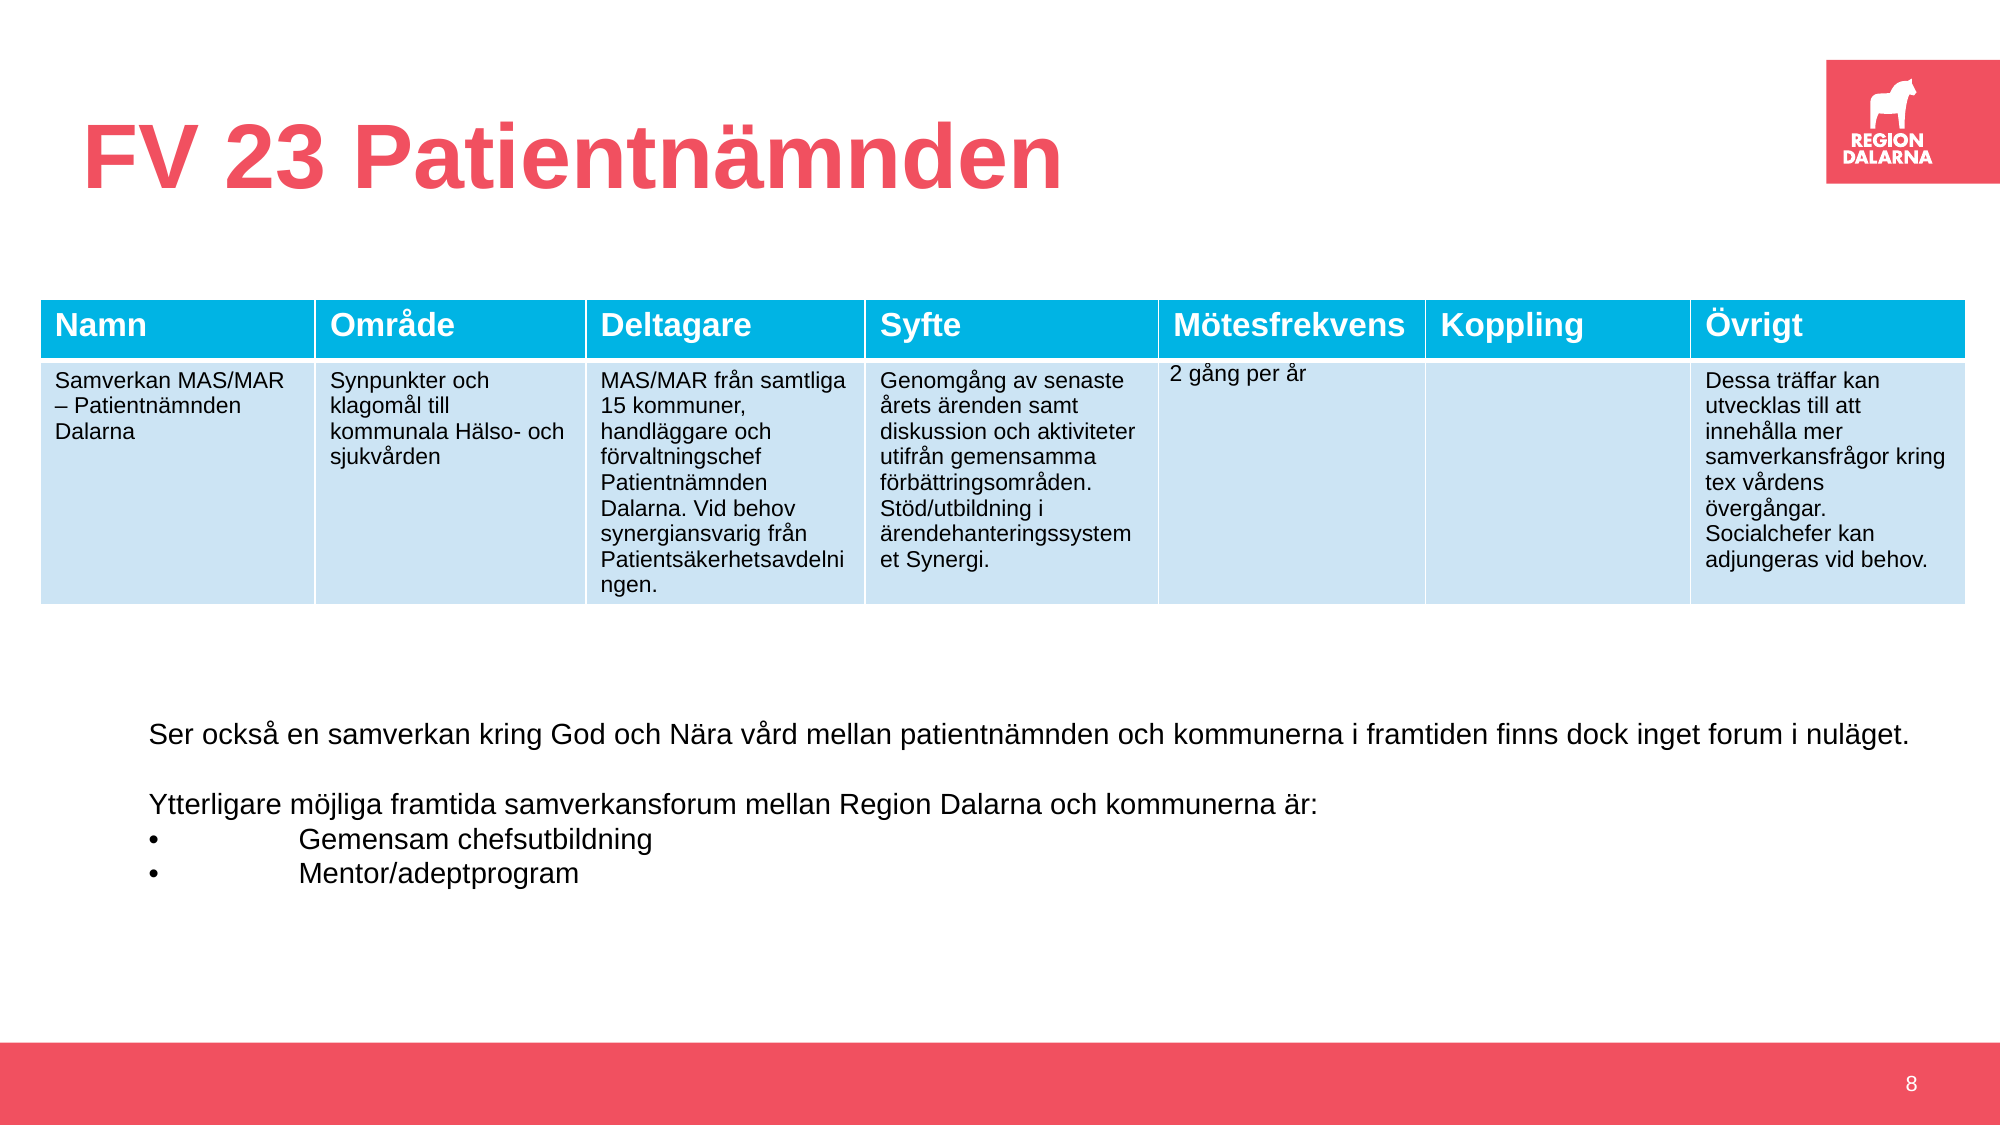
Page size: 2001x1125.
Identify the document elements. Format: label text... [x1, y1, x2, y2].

table_header Syfte [866, 300, 1158, 358]
table_header Mötesfrekvens [1159, 300, 1425, 358]
table_cell Dessa träffar kan utvecklas till att innehålla mer samverkansfrågor kring tex vårdens övergångar. Socialchefer kan adjungeras vid behov. [1691, 363, 1965, 604]
table_cell 2 gång per år [1159, 363, 1425, 604]
title FV 23 Patientnämnden [67, 59, 1810, 259]
table_cell Genomgång av senaste årets ärenden samt diskussion och aktiviteter utifrån gemensamma förbättringsområden. Stöd/utbildning i ärendehanteringssystemet Synergi. [866, 363, 1158, 604]
table_header Deltagare [587, 300, 864, 358]
table_cell [1426, 363, 1690, 604]
table_cell Samverkan MAS/MAR – Patientnämnden Dalarna [41, 363, 314, 604]
table_cell Synpunkter och klagomål till kommunala Hälso- och sjukvården [316, 363, 585, 604]
text_box Ser också en samverkan kring God och Nära vård mellan patientnämnden och kommunerna i framtiden finns dock inget forum i nuläget. Ytterligare möjliga framtida samverkansforum mellan Region Dalarna och kommunerna är: • Gemensam chefsutbildning • Mentor/adeptprogram [133, 707, 1928, 898]
table_cell MAS/MAR från samtliga 15 kommuner, handläggare och förvaltningschef Patientnämnden Dalarna. Vid behov synergiansvarig från Patientsäkerhetsavdelningen. [587, 363, 864, 604]
slide_number 8 [1482, 1042, 1933, 1124]
table_header Koppling [1426, 300, 1690, 358]
table_header Namn [41, 300, 314, 358]
table_header Område [316, 300, 585, 358]
table_header Övrigt [1691, 300, 1965, 358]
